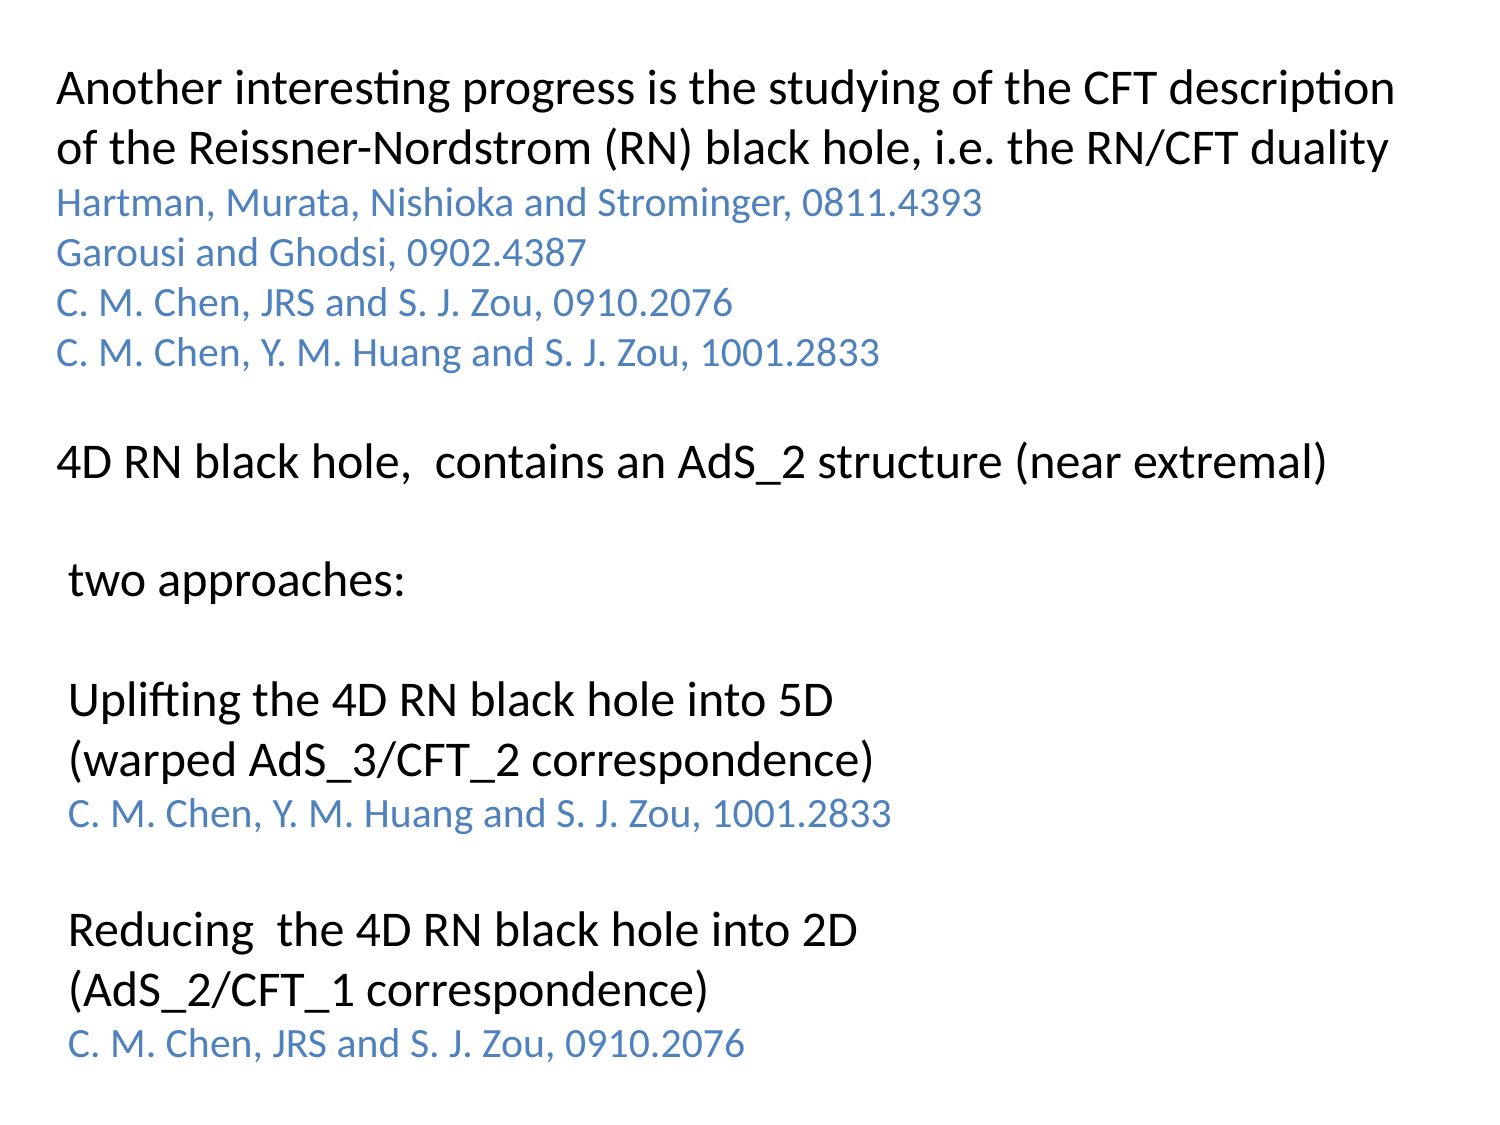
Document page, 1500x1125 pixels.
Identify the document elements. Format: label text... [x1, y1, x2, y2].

text_box two approaches: Uplifting the 4D RN black hole into 5D (warped AdS_3/CFT_2 correspondence) C. M. Chen, Y. M. Huang and S. J. Zou, 1001.2833 Reducing the 4D RN black hole into 2D (AdS_2/CFT_1 correspondence) C. M. Chen, JRS and S. J. Zou, 0910.2076 [53, 538, 1436, 1074]
text_box 4D RN black hole, contains an AdS_2 structure (near extremal) [41, 420, 1424, 496]
text_box Another interesting progress is the studying of the CFT description of the Reissner-Nordstrom (RN) black hole, i.e. the RN/CFT duality Hartman, Murata, Nishioka and Strominger, 0811.4393 Garousi and Ghodsi, 0902.4387 C. M. Chen, JRS and S. J. Zou, 0910.2076 C. M. Chen, Y. M. Huang and S. J. Zou, 1001.2833 [41, 47, 1424, 382]
